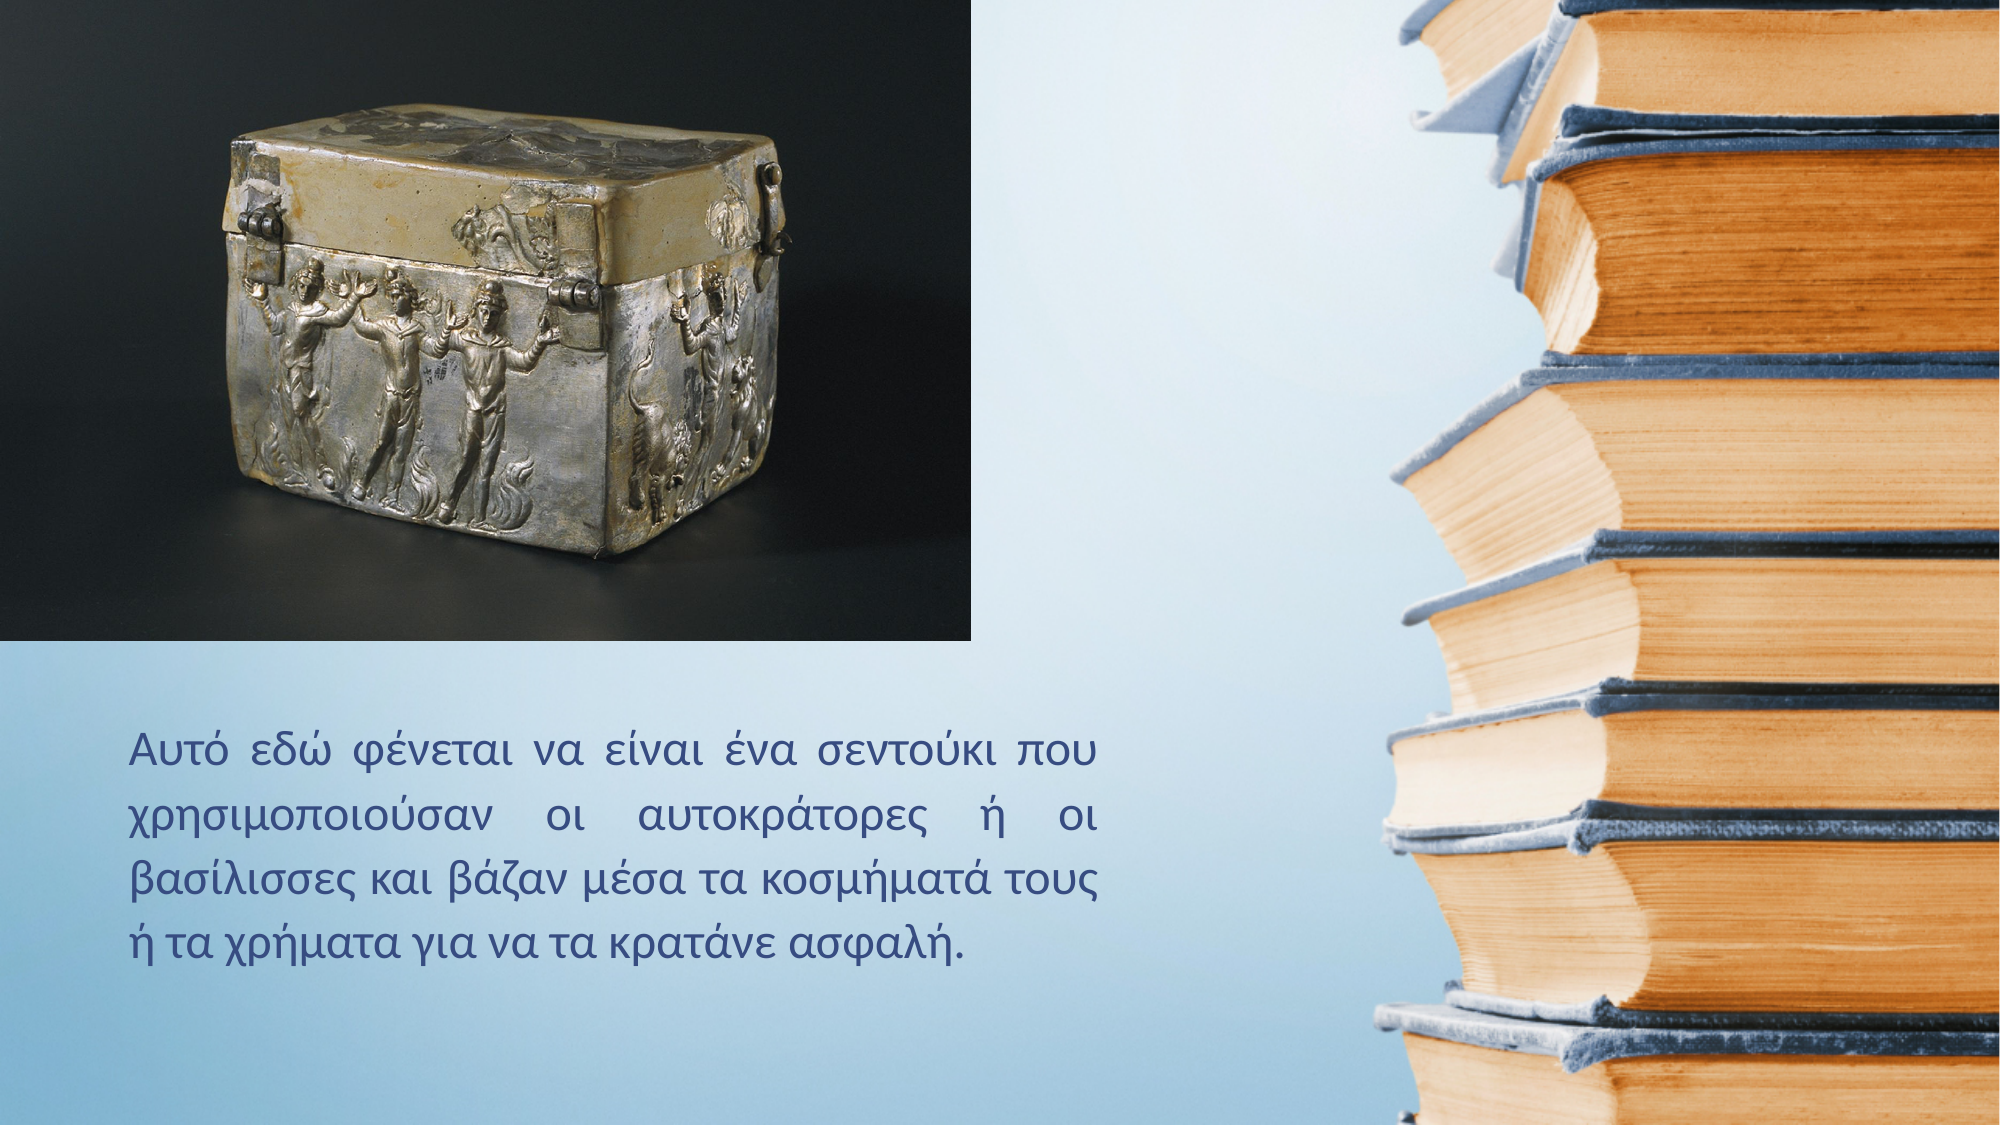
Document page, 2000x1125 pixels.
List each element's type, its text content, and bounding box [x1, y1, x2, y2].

picture [0, 0, 2000, 1125]
text_box Αυτό εδώ φένεται να είναι ένα σεντούκι που χρησιμοποιούσαν οι αυτοκράτορες ή οι βασίλισσες και βάζαν μέσα τα κοσμήματά τους ή τα χρήματα για να τα κρατάνε ασφαλή. [113, 704, 1114, 976]
